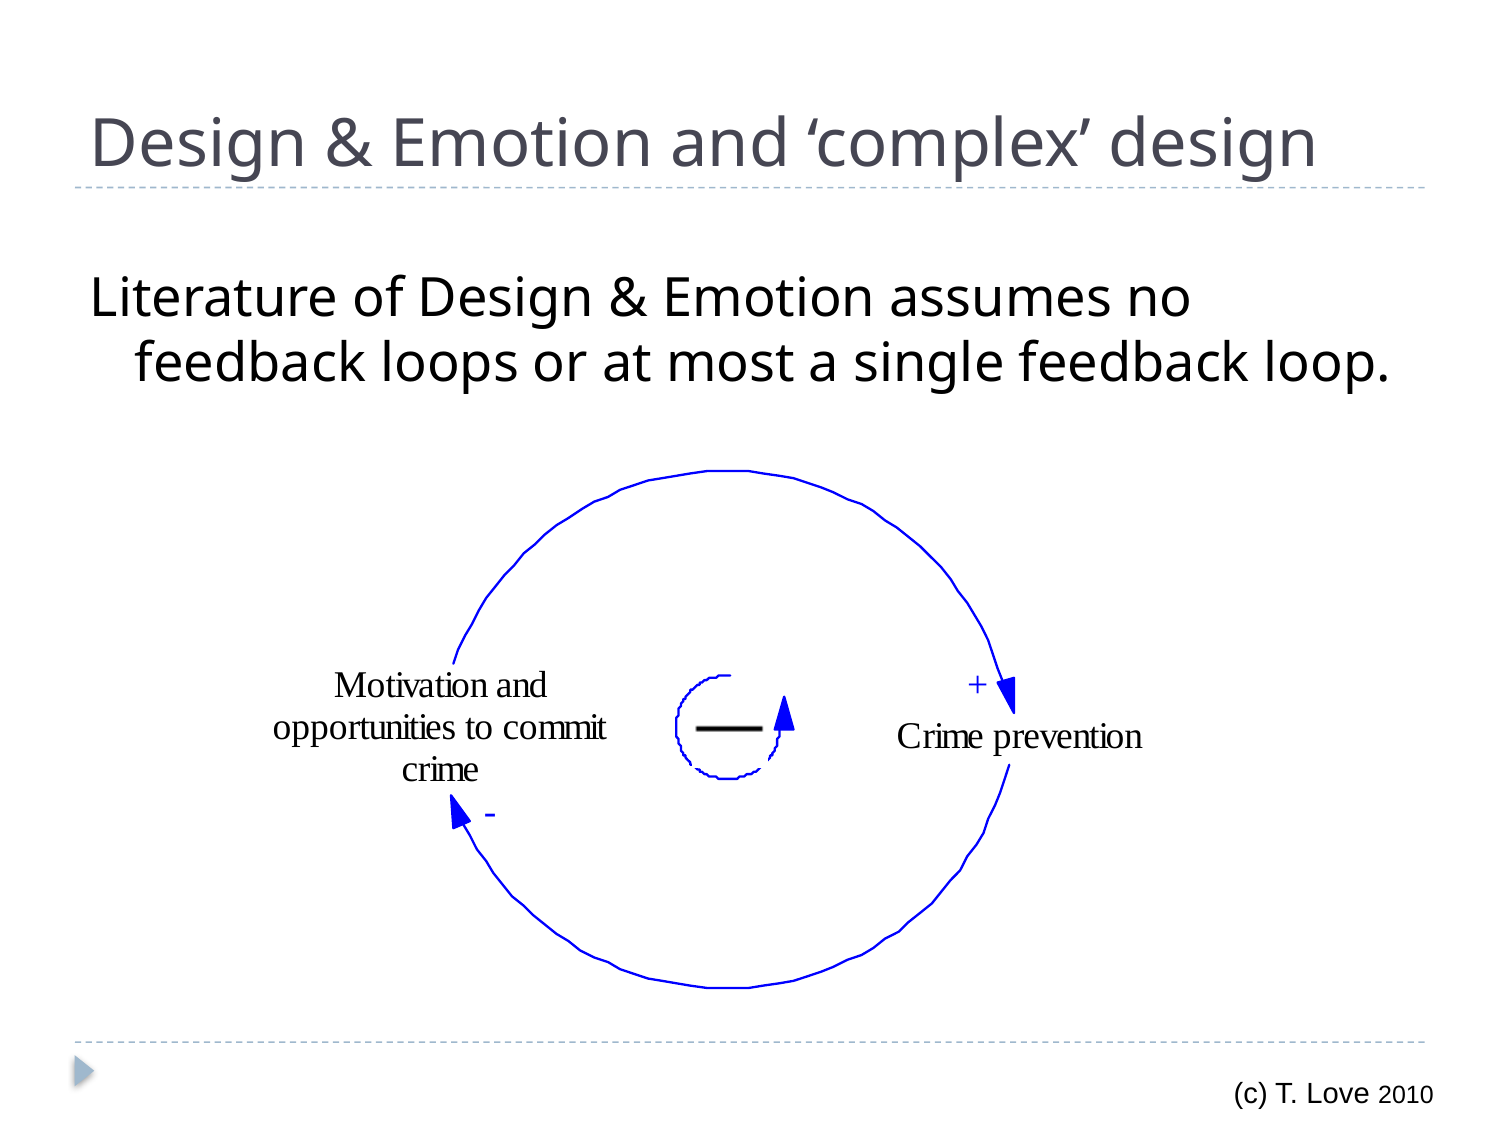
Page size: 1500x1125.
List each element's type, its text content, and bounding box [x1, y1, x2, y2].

list Literature of Design & Emotion assumes no feedback loops or at most a single feedback loop. [75, 255, 1425, 1010]
picture [265, 430, 1167, 1024]
title Design & Emotion and ‘complex’ design [75, 24, 1425, 188]
